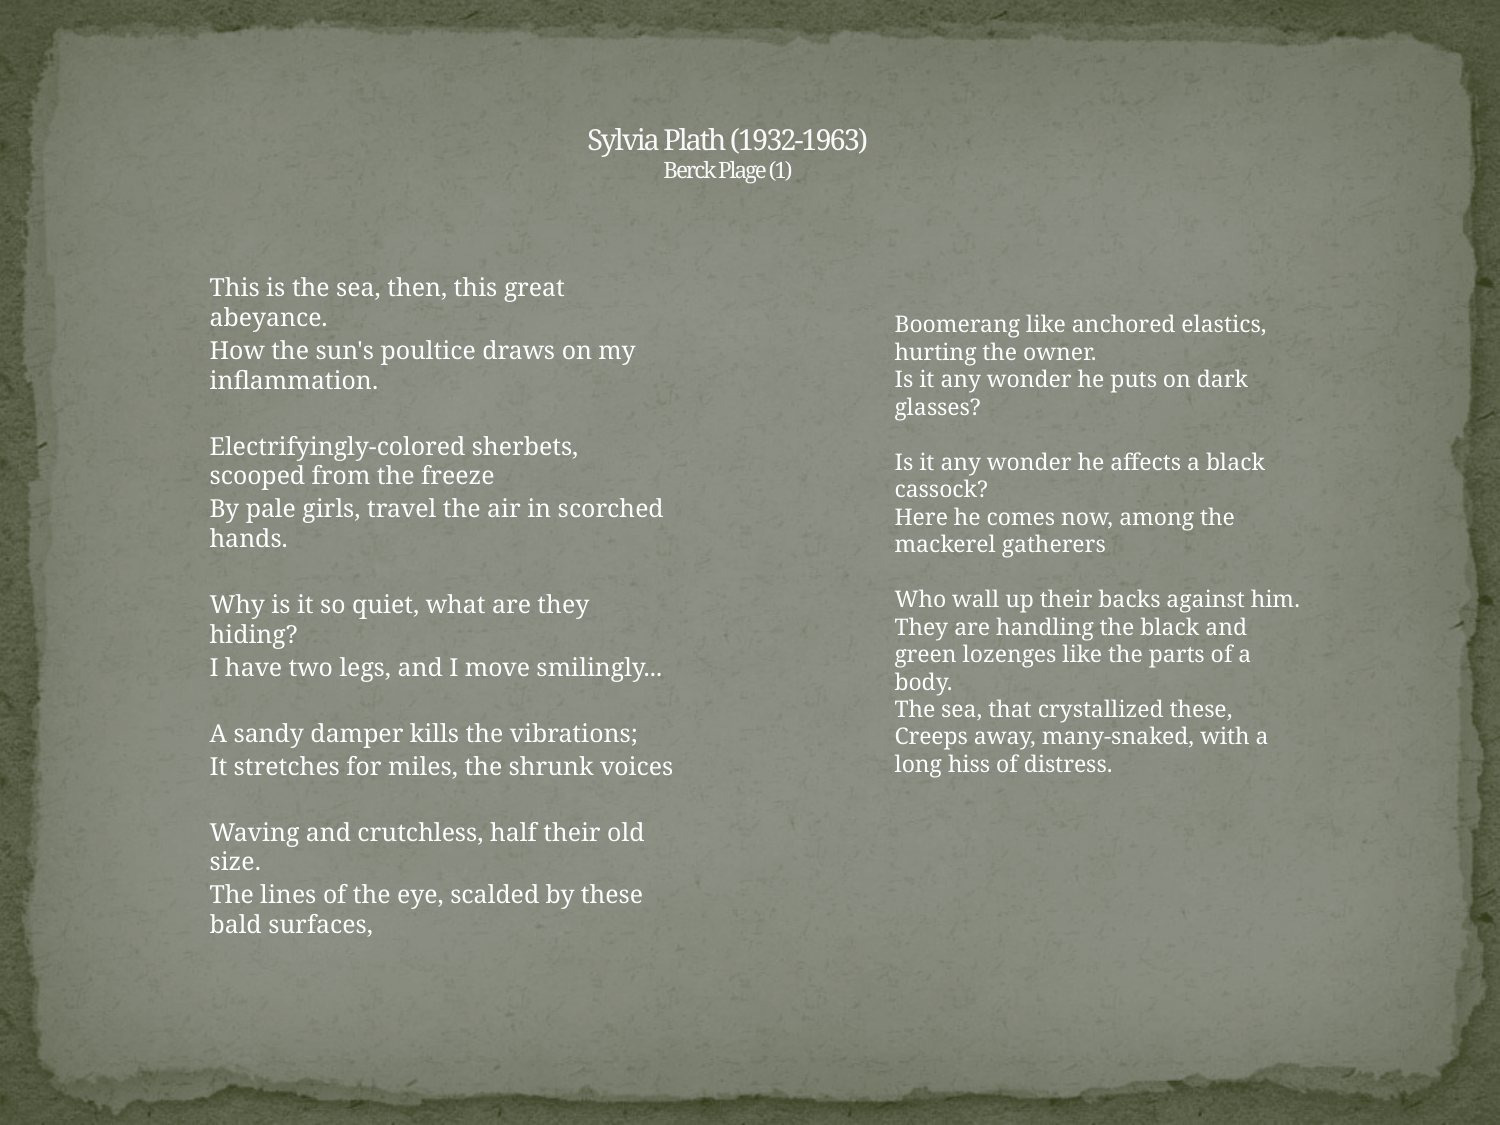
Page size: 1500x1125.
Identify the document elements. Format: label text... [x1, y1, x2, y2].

title Sylvia Plath (1932-1963) Berck Plage (1) [53, 113, 1404, 191]
text_box Boomerang like anchored elastics, hurting the owner. Is it any wonder he puts on dark glasses? Is it any wonder he affects a black cassock? Here he comes now, among the mackerel gatherers Who wall up their backs against him. They are handling the black and green lozenges like the parts of a body. The sea, that crystallized these, Creeps away, many-snaked, with a long hiss of distress. [879, 302, 1317, 785]
list This is the sea, then, this great abeyance. How the sun's poultice draws on my inflammation. Electrifyingly-colored sherbets, scooped from the freeze By pale girls, travel the air in scorched hands. Why is it so quiet, what are they hiding? I have two legs, and I move smilingly... A sandy damper kills the vibrations; It stretches for miles, the shrunk voices Waving and crutchless, half their old size. The lines of the eye, scalded by these bald surfaces, [194, 231, 693, 982]
